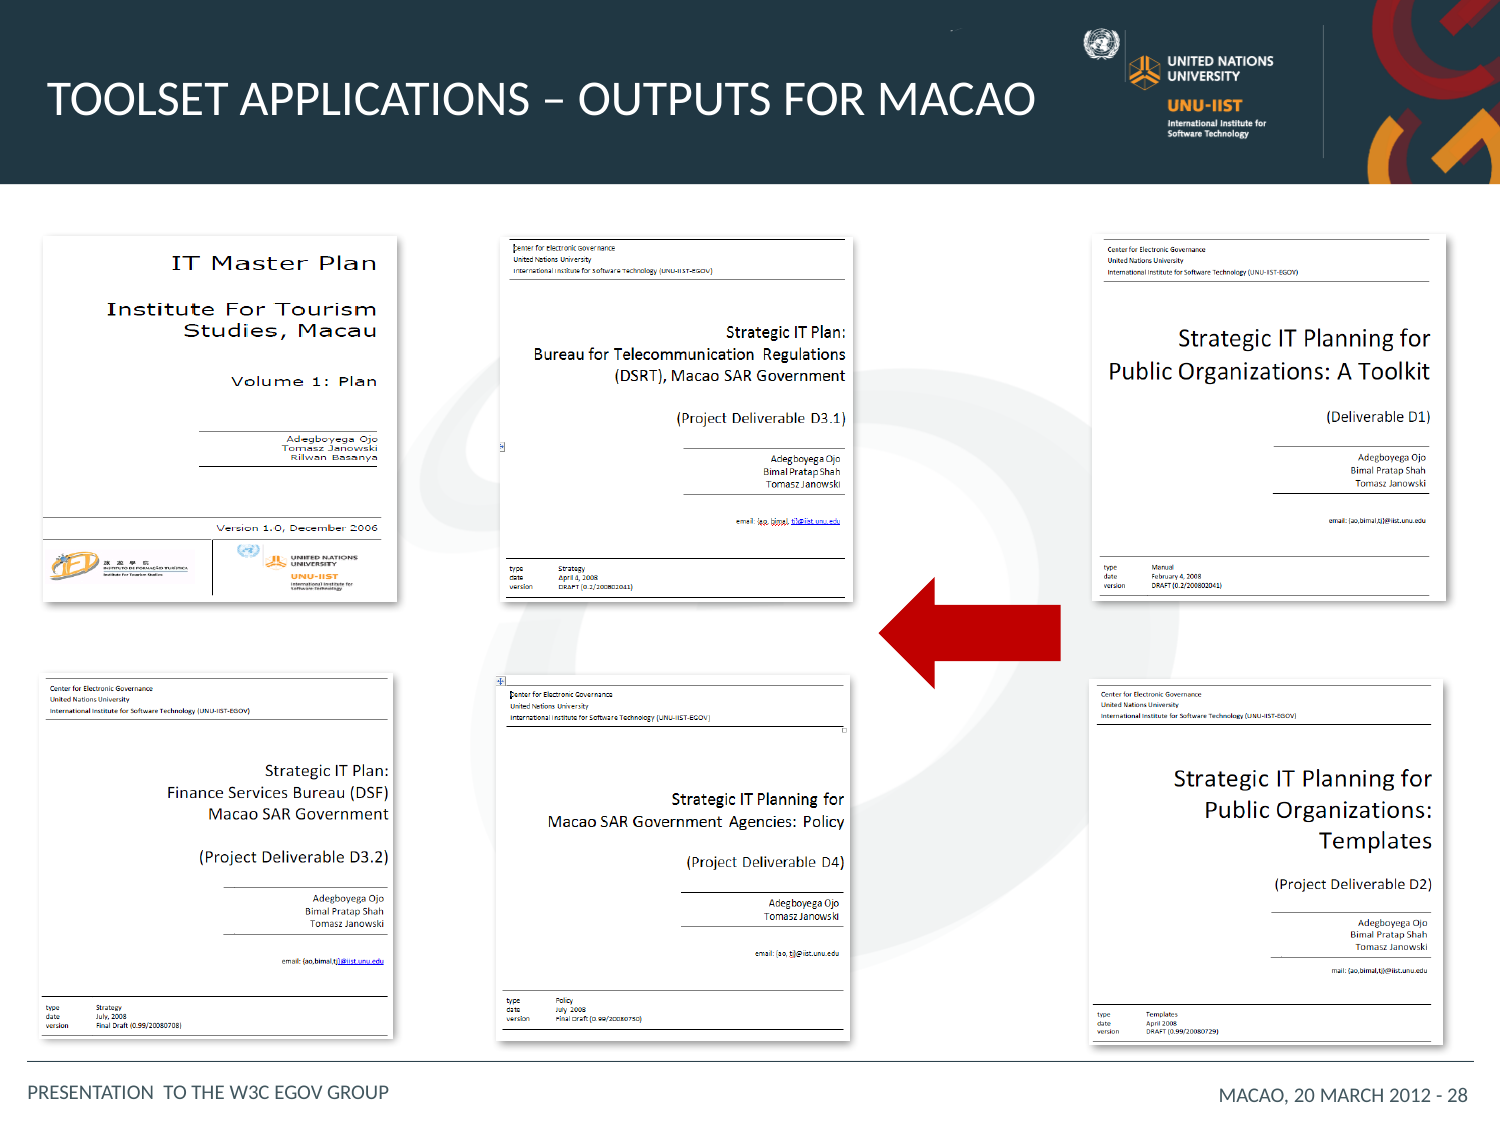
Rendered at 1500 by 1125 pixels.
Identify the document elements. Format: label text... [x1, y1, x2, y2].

picture [0, 0, 1500, 1125]
text_box [876, 574, 1063, 692]
title Toolset applications – OUTPUTS for MACAO [29, 0, 1070, 200]
